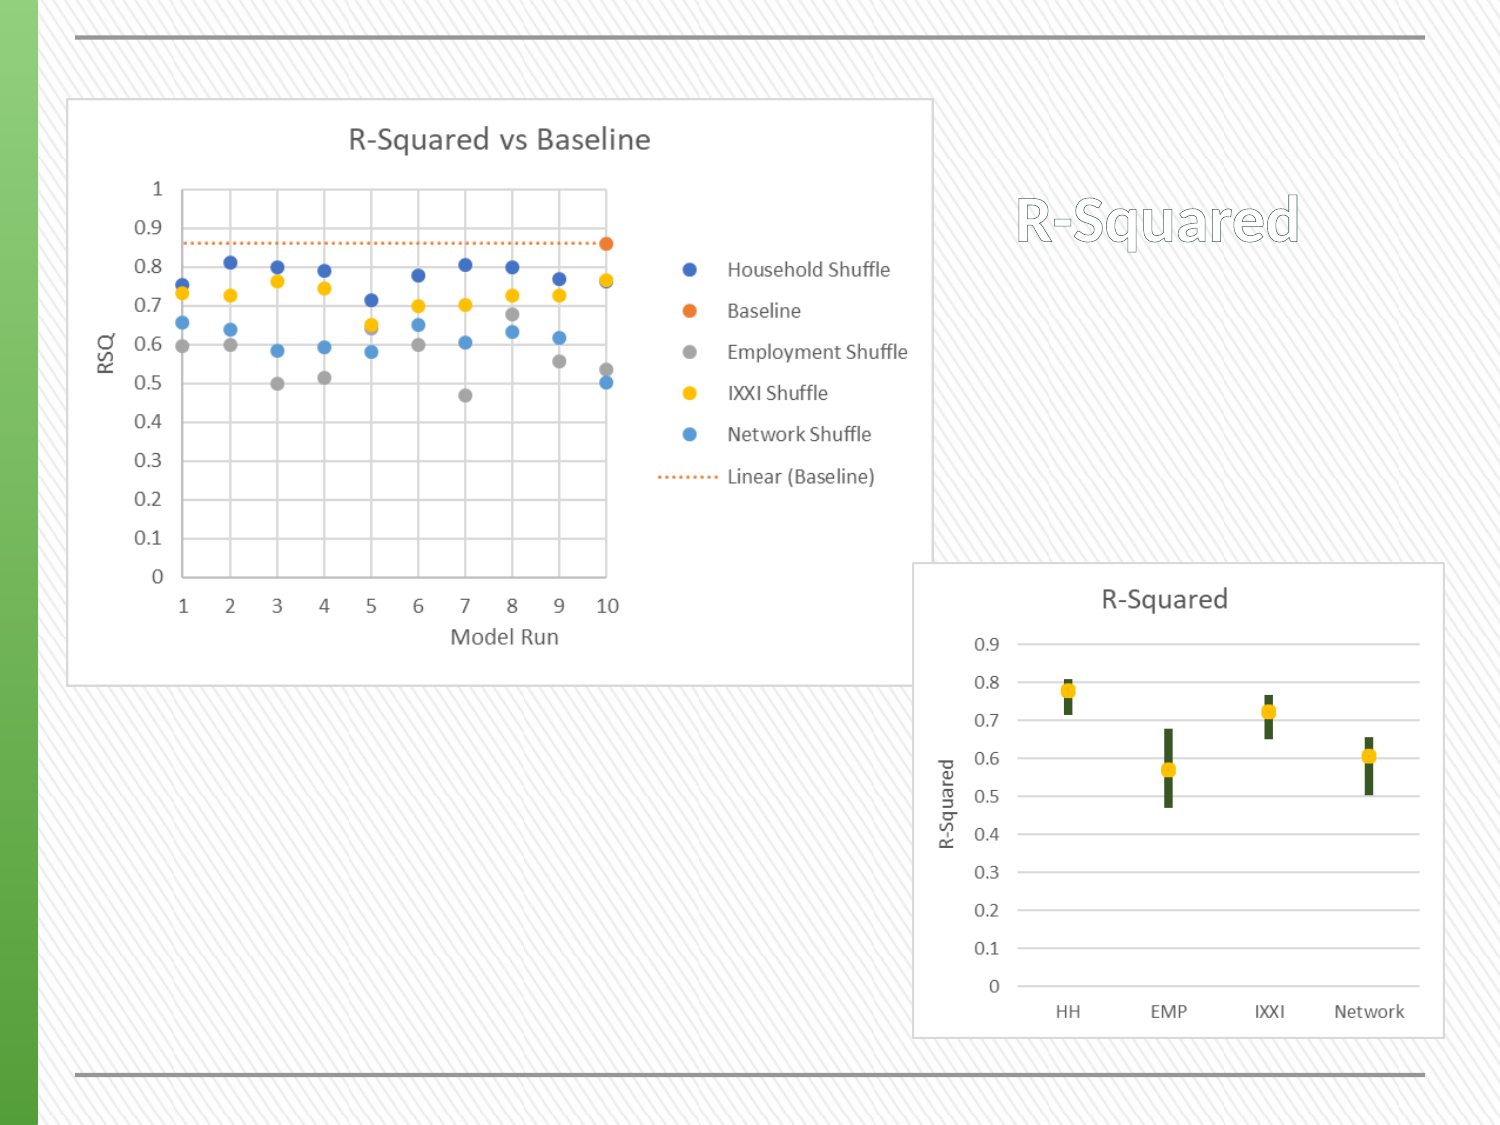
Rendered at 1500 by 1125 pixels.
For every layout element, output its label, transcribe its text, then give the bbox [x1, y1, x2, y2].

picture [66, 98, 1445, 1039]
title R-Squared [999, 75, 1500, 263]
